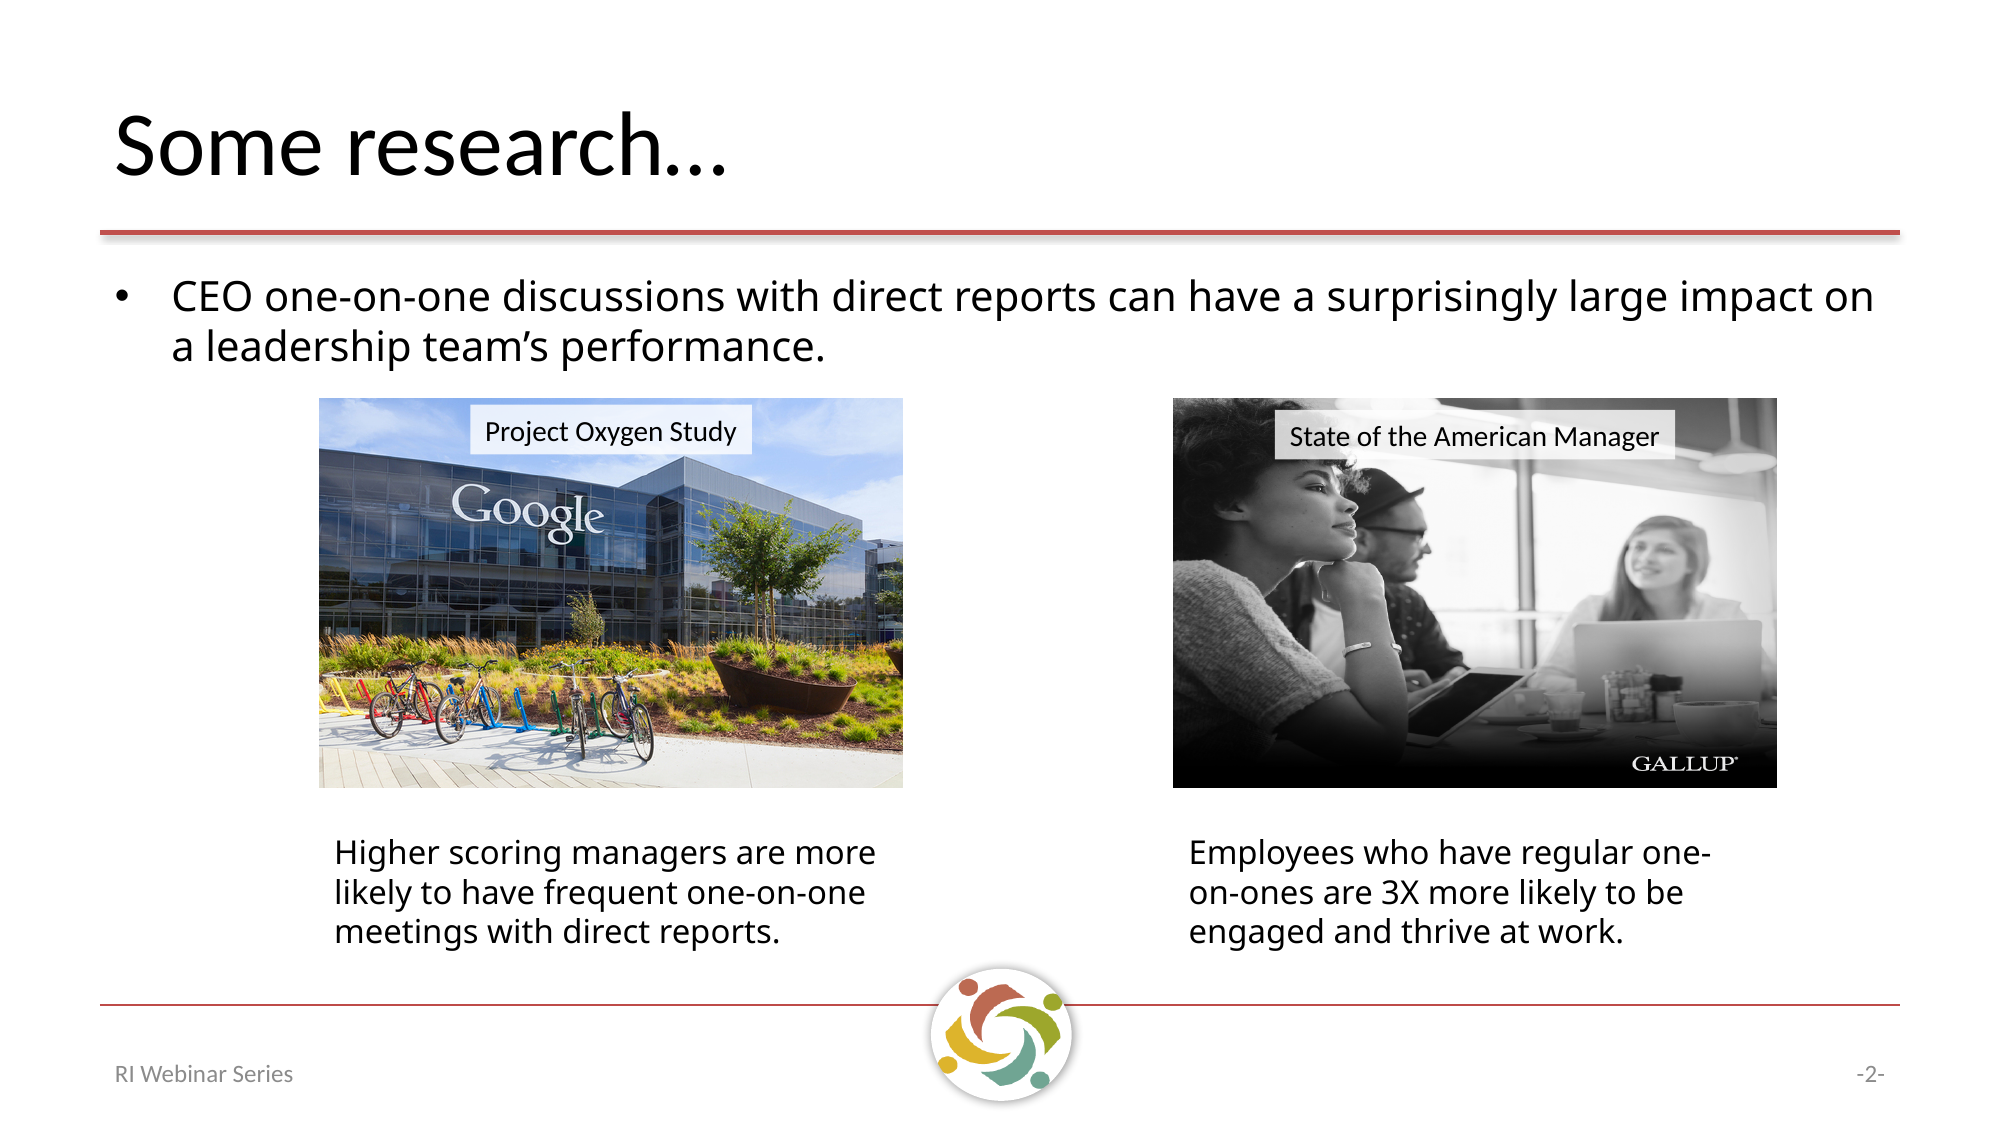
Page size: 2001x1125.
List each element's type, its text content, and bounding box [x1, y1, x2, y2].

picture [318, 398, 904, 789]
text_box CEO one-on-one discussions with direct reports can have a surprisingly large impact on a leadership team’s performance. [99, 262, 1900, 399]
slide_number -2- [1433, 1042, 1900, 1103]
list Higher scoring managers are more likely to have frequent one-on-one meetings with direct reports. [319, 824, 903, 961]
picture [1173, 398, 1777, 789]
picture [930, 968, 1072, 1101]
footer RI Webinar Series [99, 1042, 734, 1103]
text_box Employees who have regular one-on-ones are 3X more likely to be engaged and thrive at work. [1173, 824, 1777, 961]
title Some research… [99, 45, 1900, 233]
